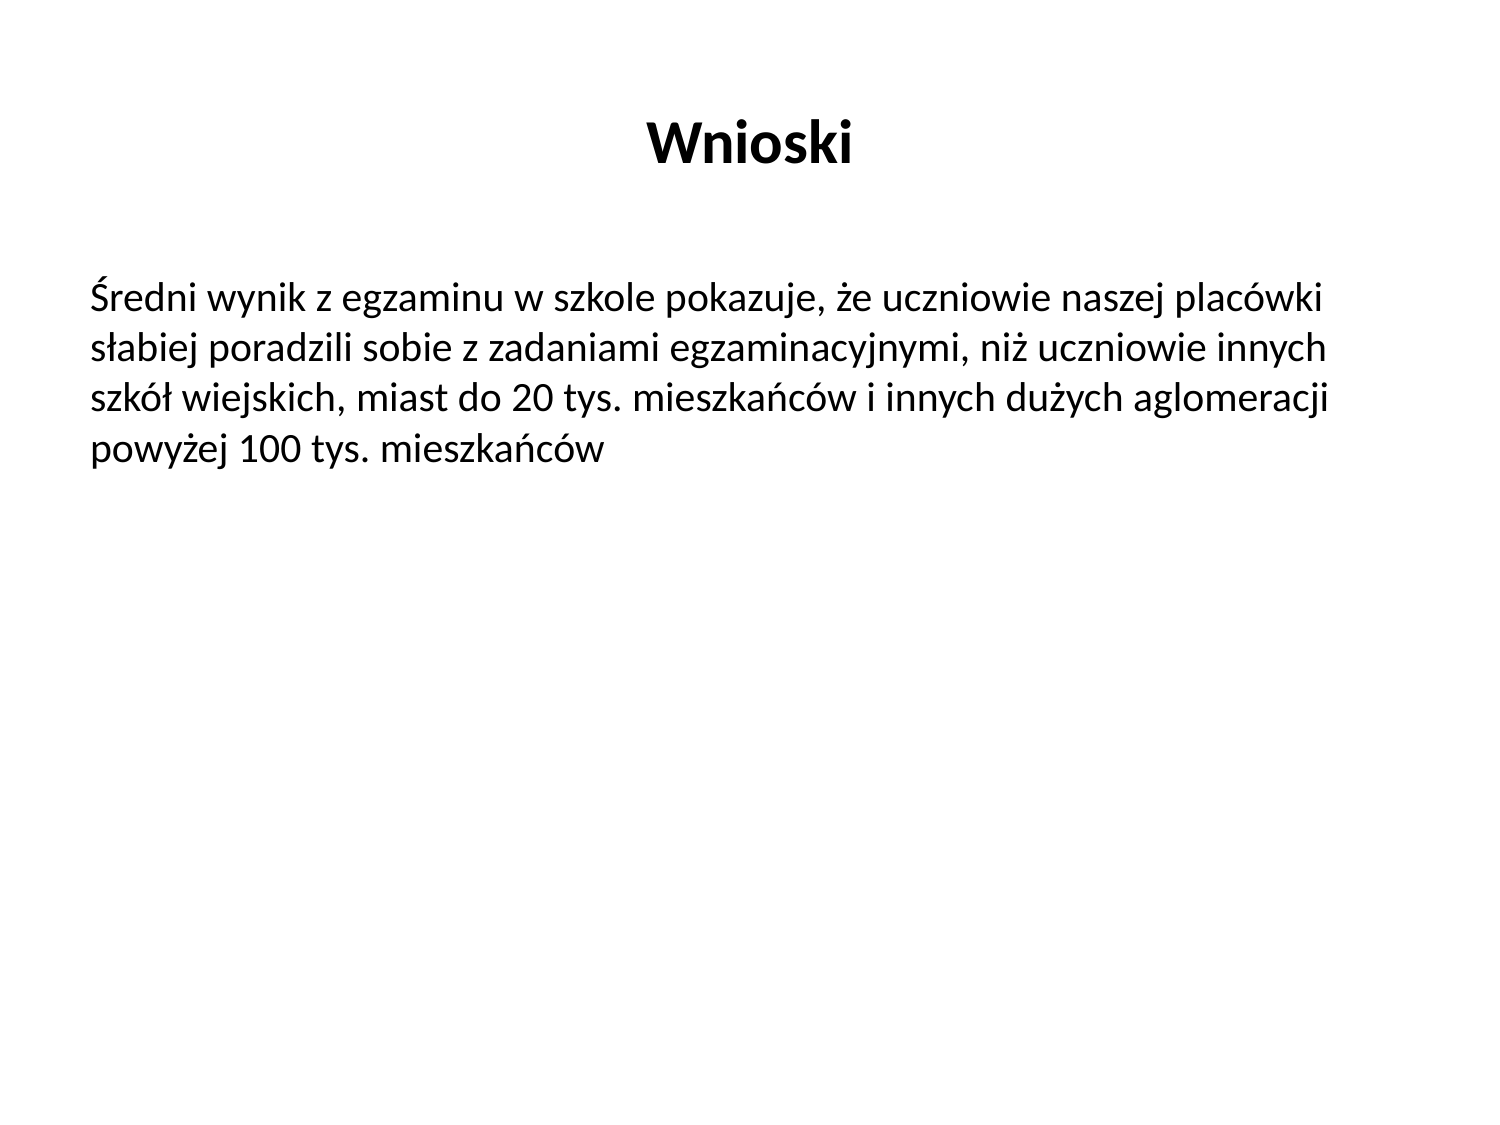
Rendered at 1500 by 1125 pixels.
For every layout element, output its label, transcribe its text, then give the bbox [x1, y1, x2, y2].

title Wnioski [75, 45, 1425, 233]
list Średni wynik z egzaminu w szkole pokazuje, że uczniowie naszej placówki słabiej poradzili sobie z zadaniami egzaminacyjnymi, niż uczniowie innych szkół wiejskich, miast do 20 tys. mieszkańców i innych dużych aglomeracji powyżej 100 tys. mieszkańców [75, 262, 1425, 1005]
